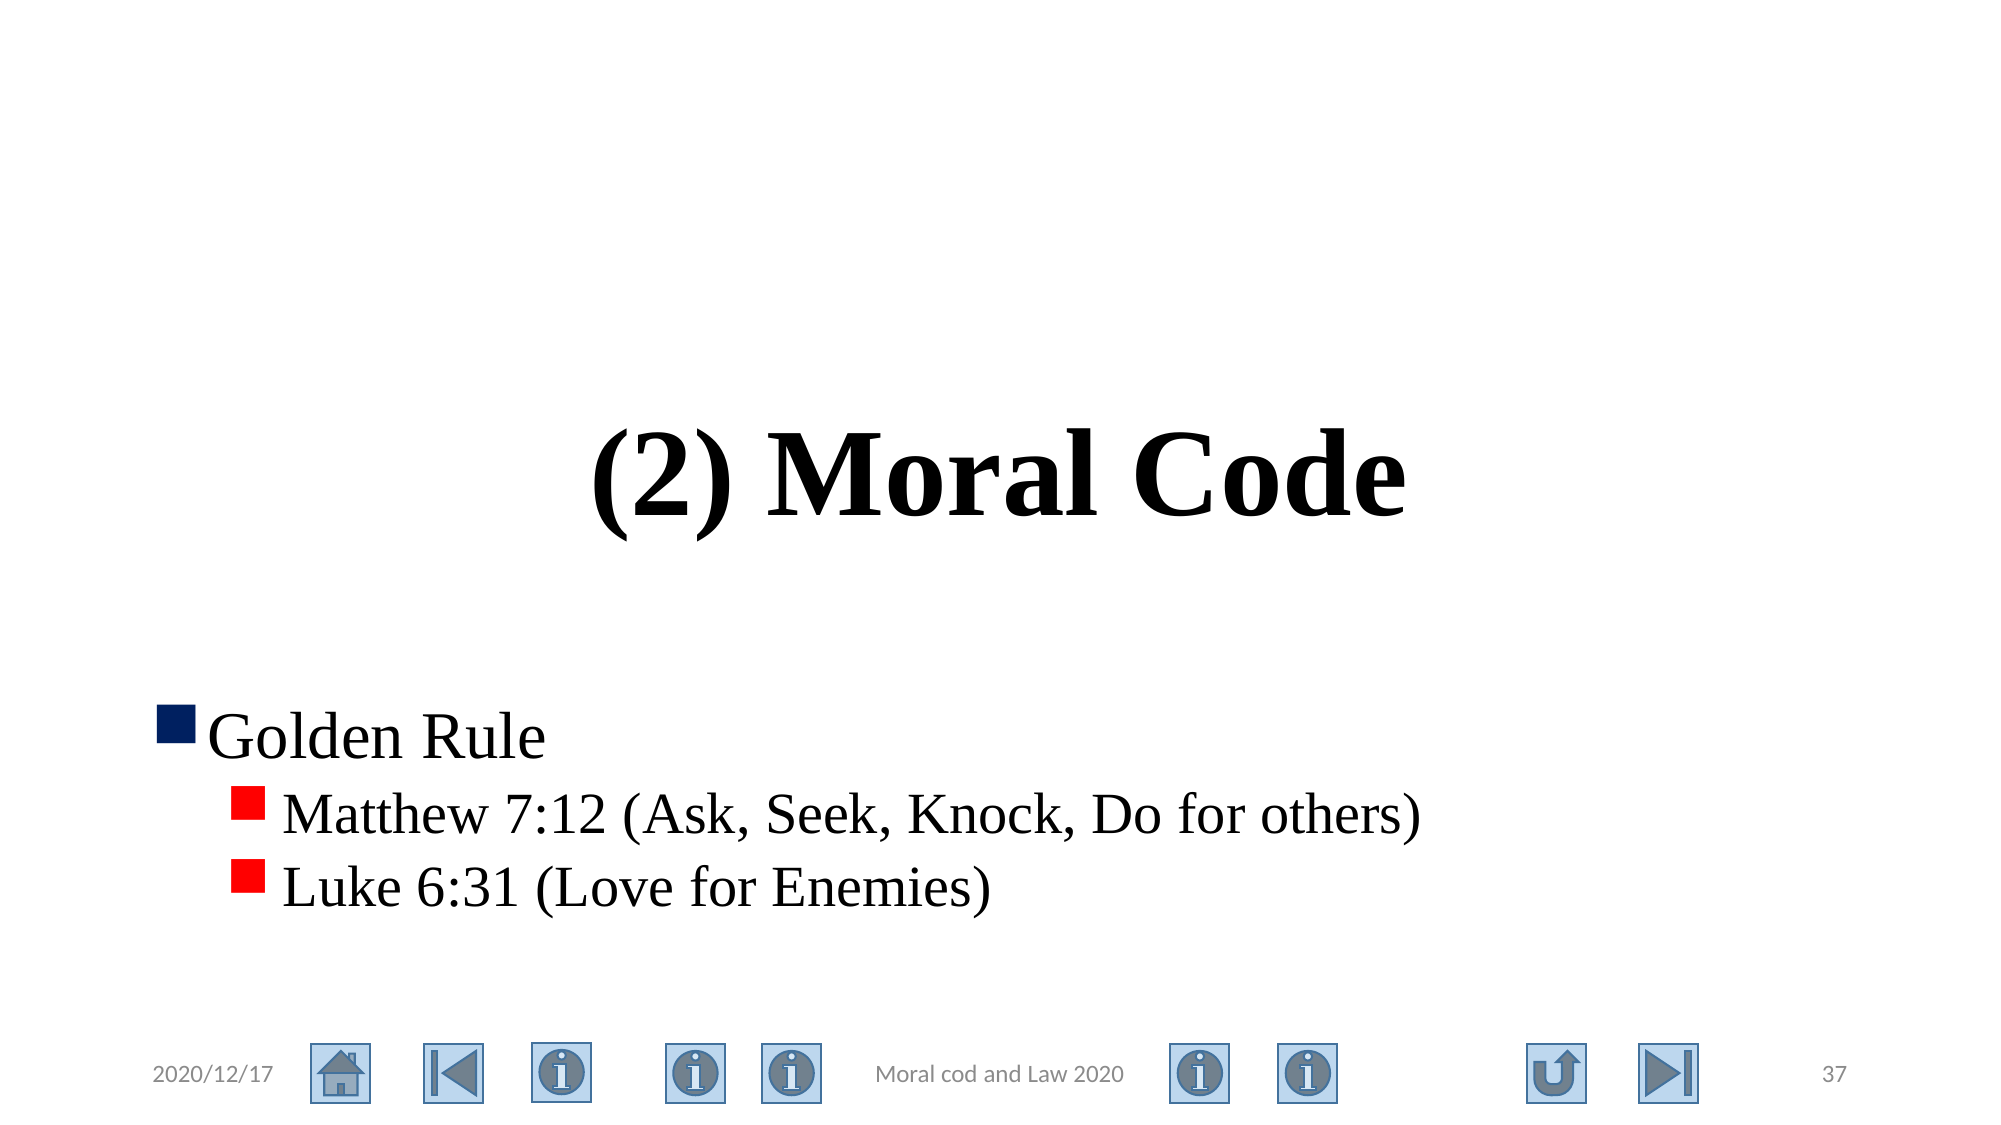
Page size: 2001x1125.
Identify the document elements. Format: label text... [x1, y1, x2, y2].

title (2) Moral Code [136, 280, 1862, 671]
footer Moral cod and Law 2020 [662, 1042, 1338, 1103]
list Golden Rule Matthew 7:12 (Ask, Seek, Knock, Do for others) Luke 6:31 (Love for Enemies) [136, 692, 1862, 939]
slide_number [137, 1042, 588, 1103]
slide_number 37 [1412, 1042, 1863, 1103]
